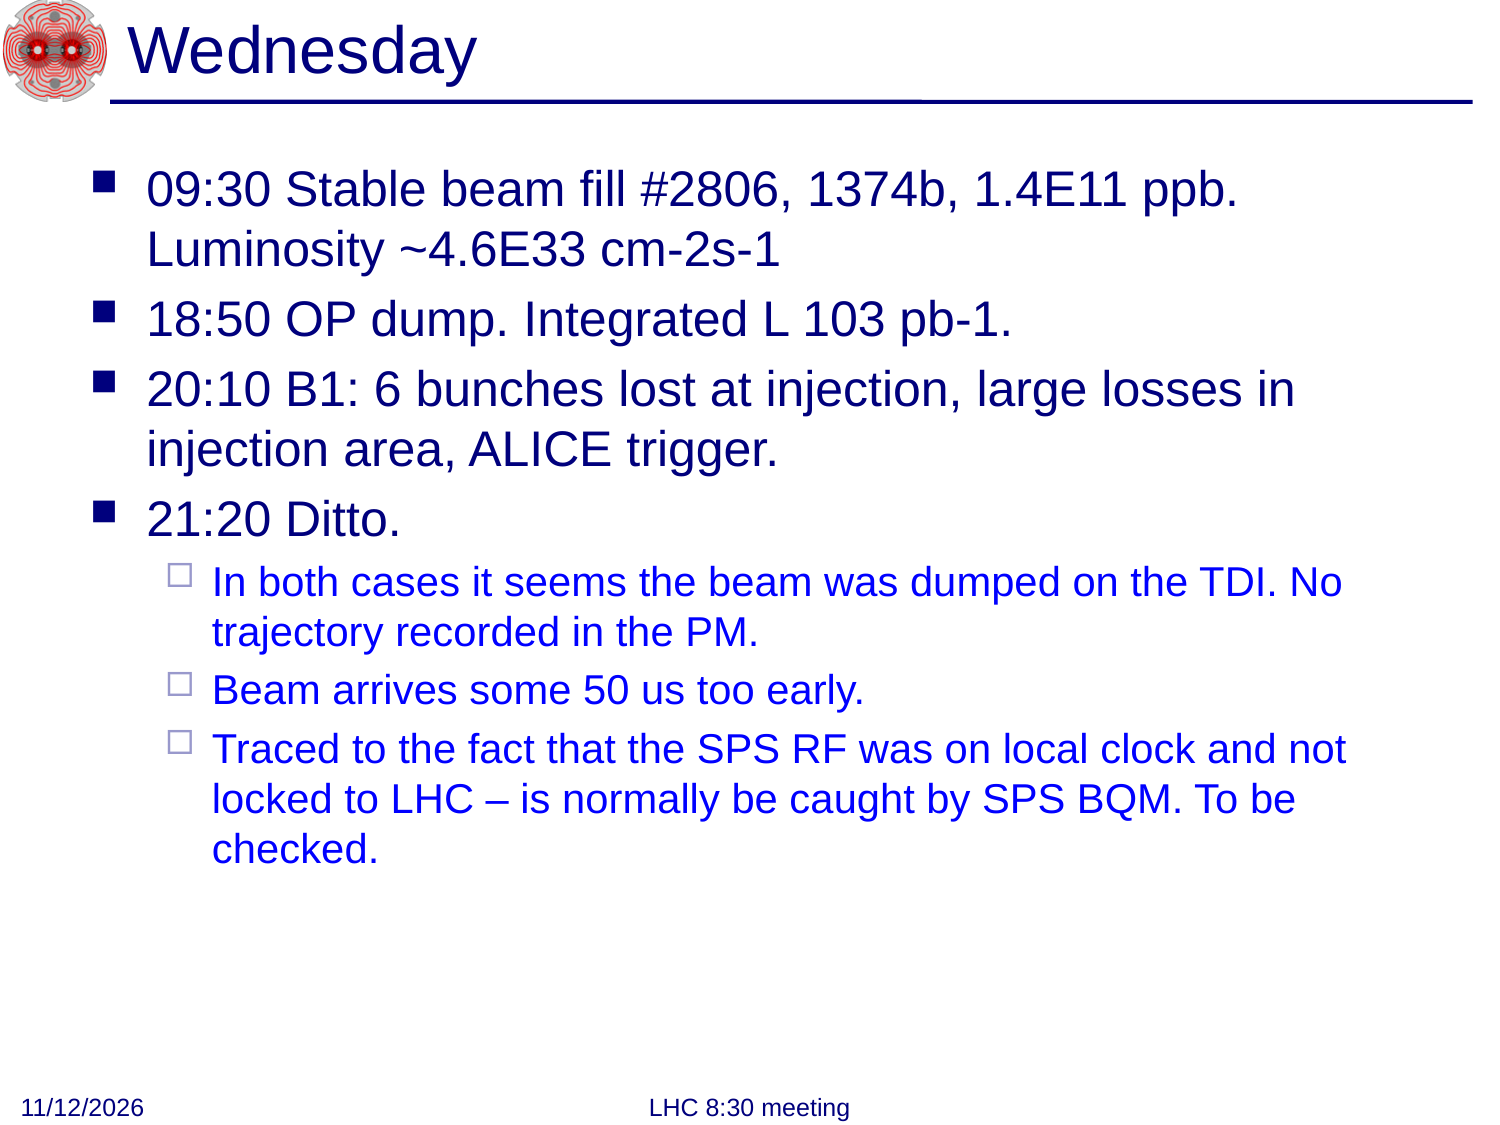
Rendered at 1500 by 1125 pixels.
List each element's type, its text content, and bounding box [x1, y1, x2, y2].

title Wednesday [111, 3, 1463, 91]
picture [0, 0, 108, 103]
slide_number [5, 1085, 356, 1125]
footer LHC 8:30 meeting [512, 1087, 988, 1125]
list 09:30 Stable beam fill #2806, 1374b, 1.4E11 ppb. Luminosity ~4.6E33 cm-2s-1 18:50 OP dump. Integrated L 103 pb-1. 20:10 B1: 6 bunches lost at injection, large losses in injection area, ALICE trigger. 21:20 Ditto. In both cases it seems the beam was dumped on the TDI. No trajectory recorded in the PM. Beam arrives some 50 us too early. Traced to the fact that the SPS RF was on local clock and not locked to LHC – is normally be caught by SPS BQM. To be checked. [74, 148, 1426, 988]
